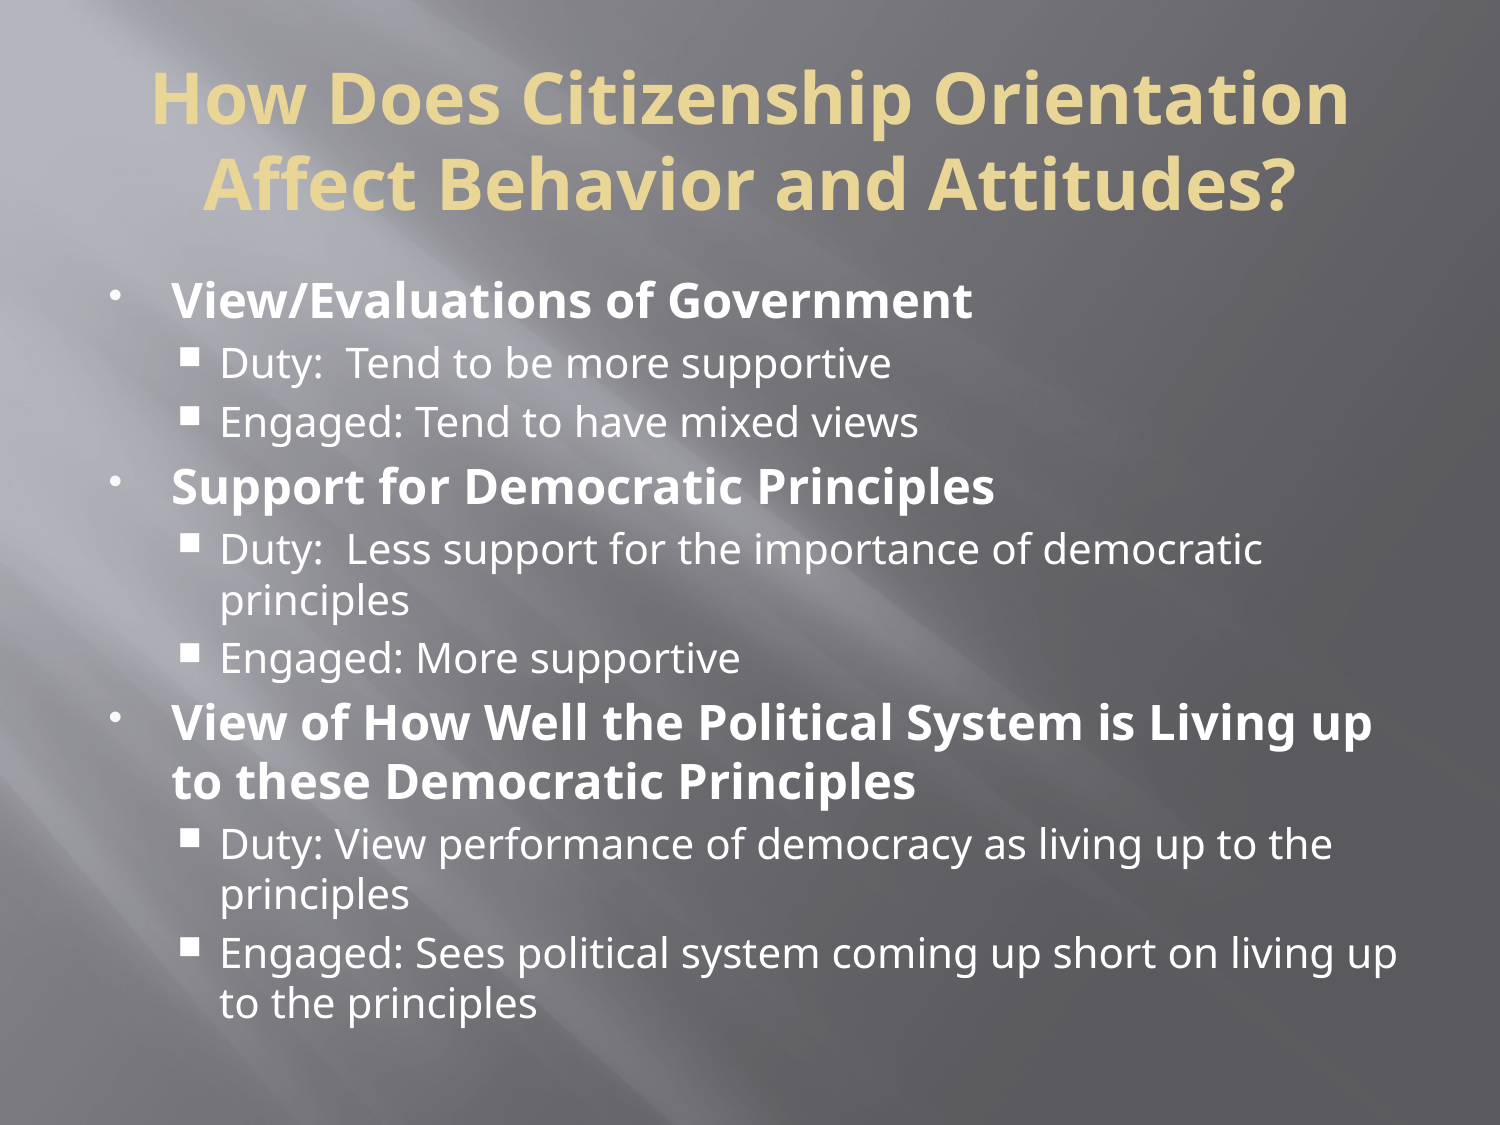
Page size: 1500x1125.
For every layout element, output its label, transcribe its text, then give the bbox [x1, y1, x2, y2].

list View/Evaluations of Government Duty: Tend to be more supportive Engaged: Tend to have mixed views Support for Democratic Principles Duty: Less support for the importance of democratic principles Engaged: More supportive View of How Well the Political System is Living up to these Democratic Principles Duty: View performance of democracy as living up to the principles Engaged: Sees political system coming up short on living up to the principles [75, 262, 1425, 1035]
title How Does Citizenship Orientation Affect Behavior and Attitudes? [75, 45, 1425, 233]
